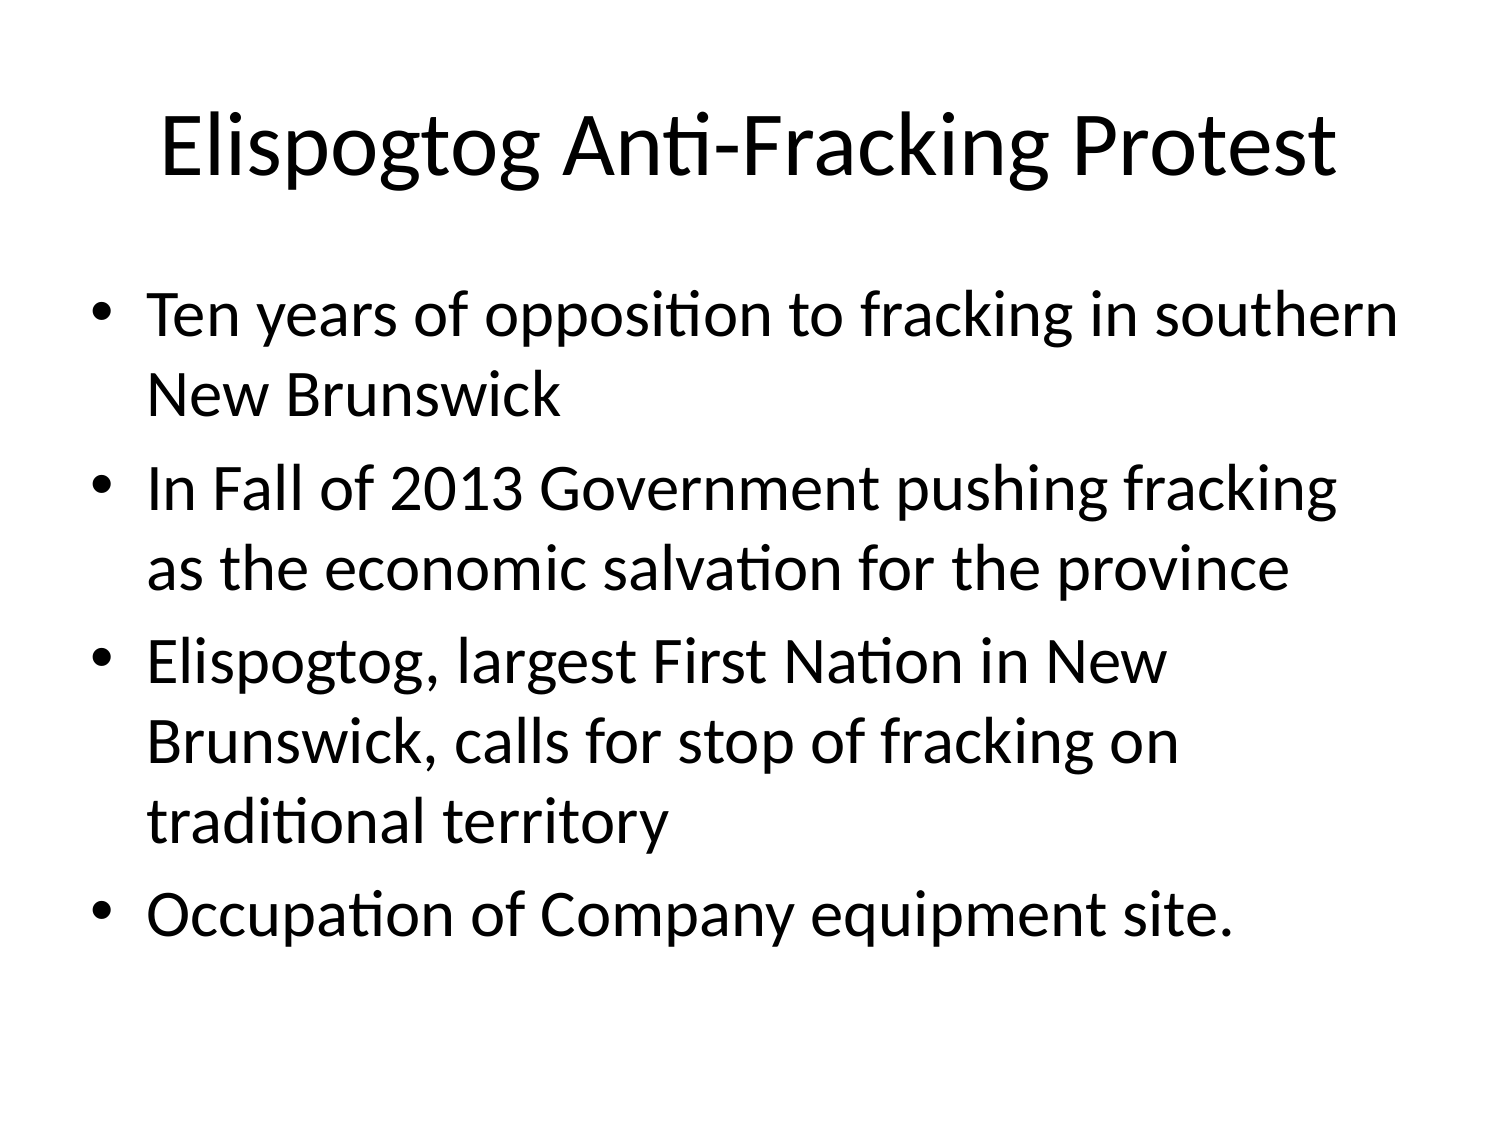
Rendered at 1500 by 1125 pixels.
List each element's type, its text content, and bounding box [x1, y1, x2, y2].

title Elispogtog Anti-Fracking Protest [75, 45, 1425, 233]
list Ten years of opposition to fracking in southern New Brunswick In Fall of 2013 Government pushing fracking as the economic salvation for the province Elispogtog, largest First Nation in New Brunswick, calls for stop of fracking on traditional territory Occupation of Company equipment site. [75, 262, 1425, 1005]
